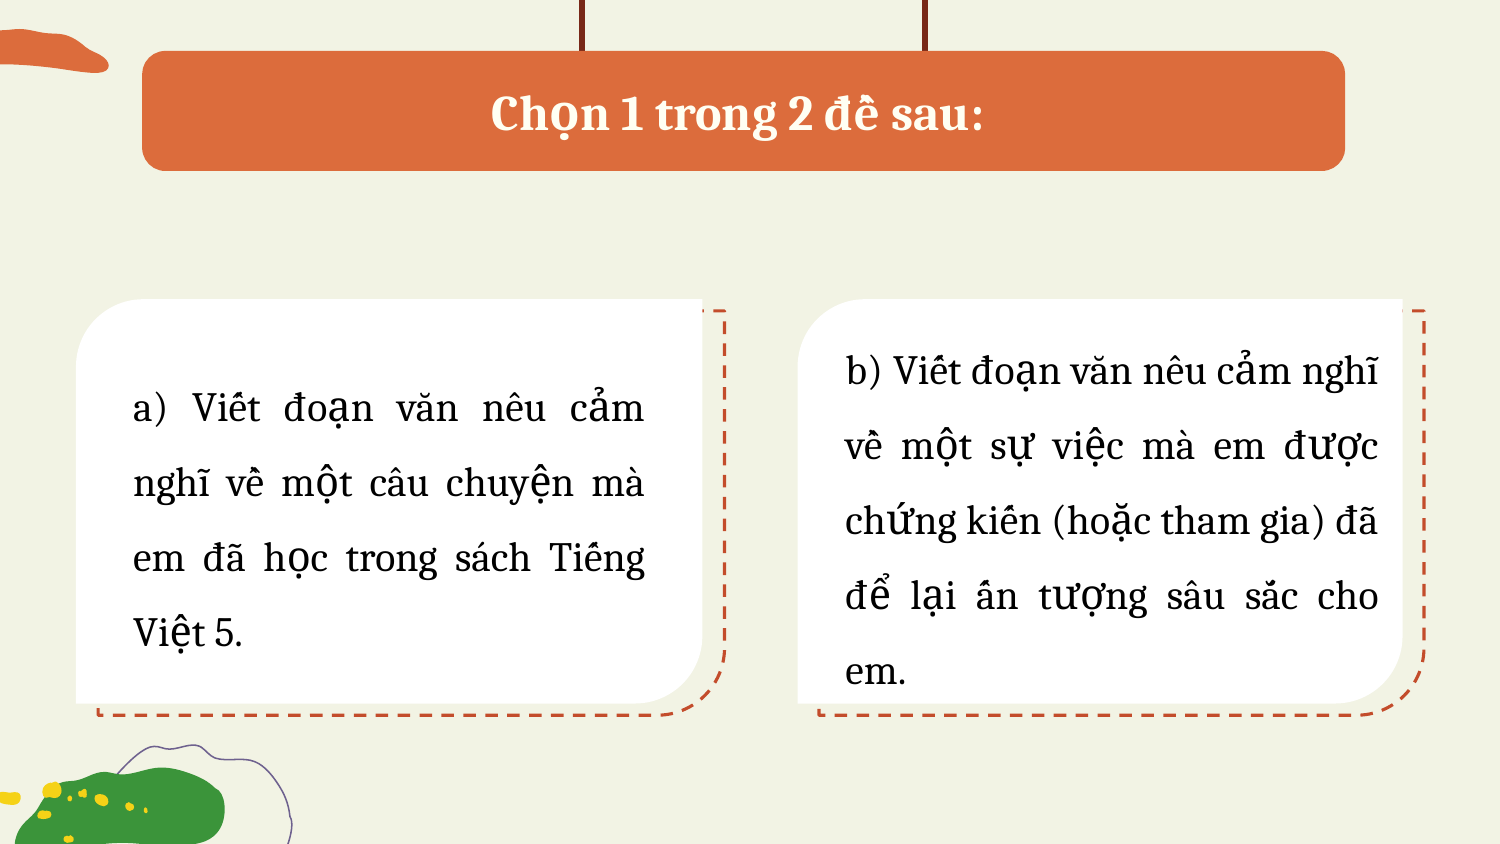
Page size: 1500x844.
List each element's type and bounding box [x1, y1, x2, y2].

text_box [797, 298, 1425, 716]
text_box [143, 0, 1344, 170]
text_box [75, 298, 725, 716]
